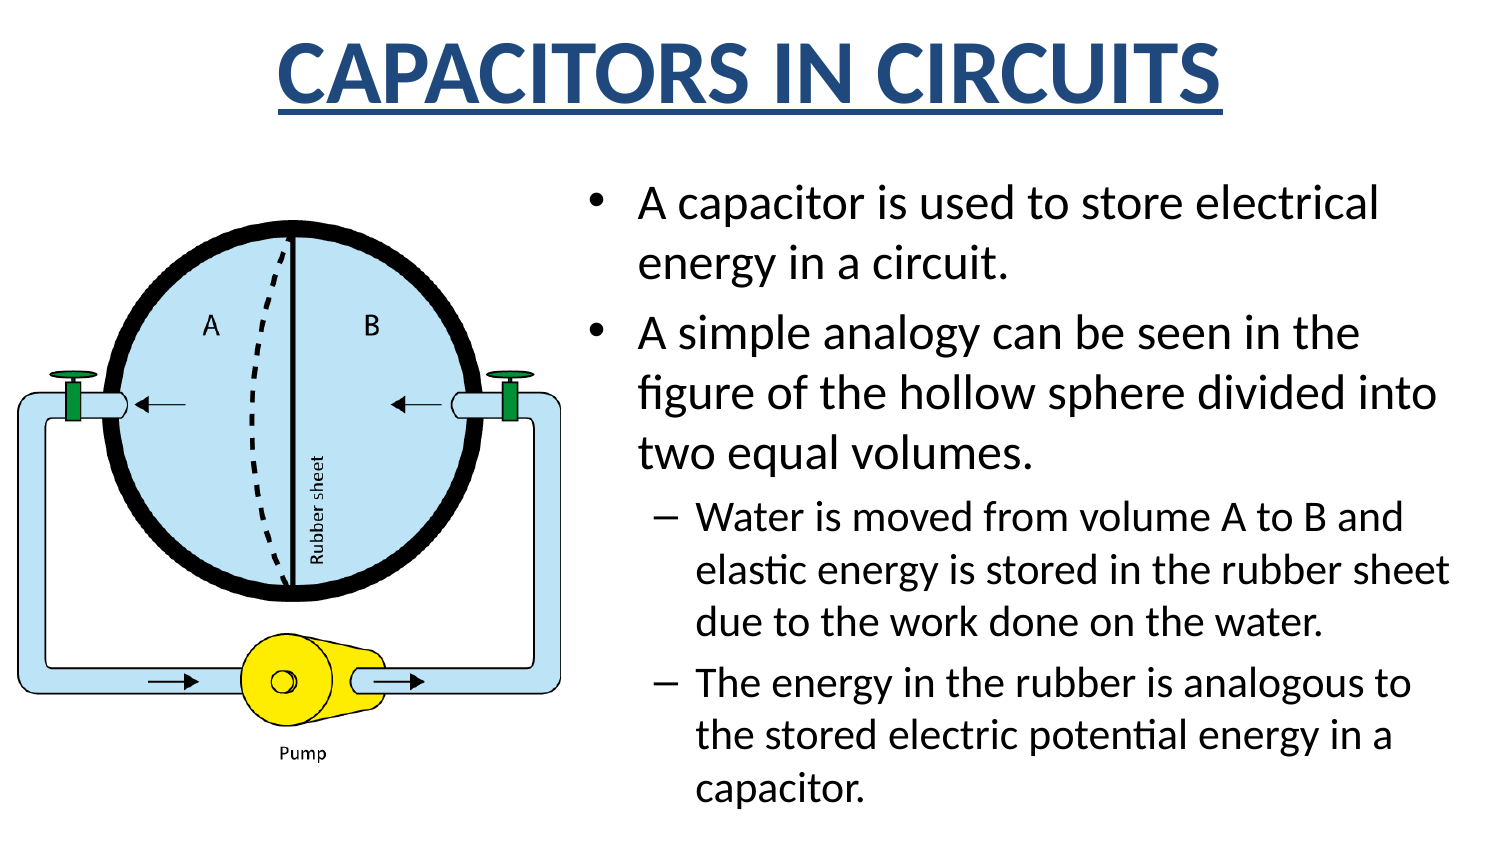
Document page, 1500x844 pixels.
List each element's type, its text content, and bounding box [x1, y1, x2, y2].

picture [17, 220, 562, 765]
list A capacitor is used to store electrical energy in a circuit. A simple analogy can be seen in the figure of the hollow sphere divided into two equal volumes. Water is moved from volume A to B and elastic energy is stored in the rubber sheet due to the work done on the water. The energy in the rubber is analogous to the stored electric potential energy in a capacitor. [572, 161, 1483, 824]
title CAPACITORS IN CIRCUITS [75, 0, 1425, 138]
